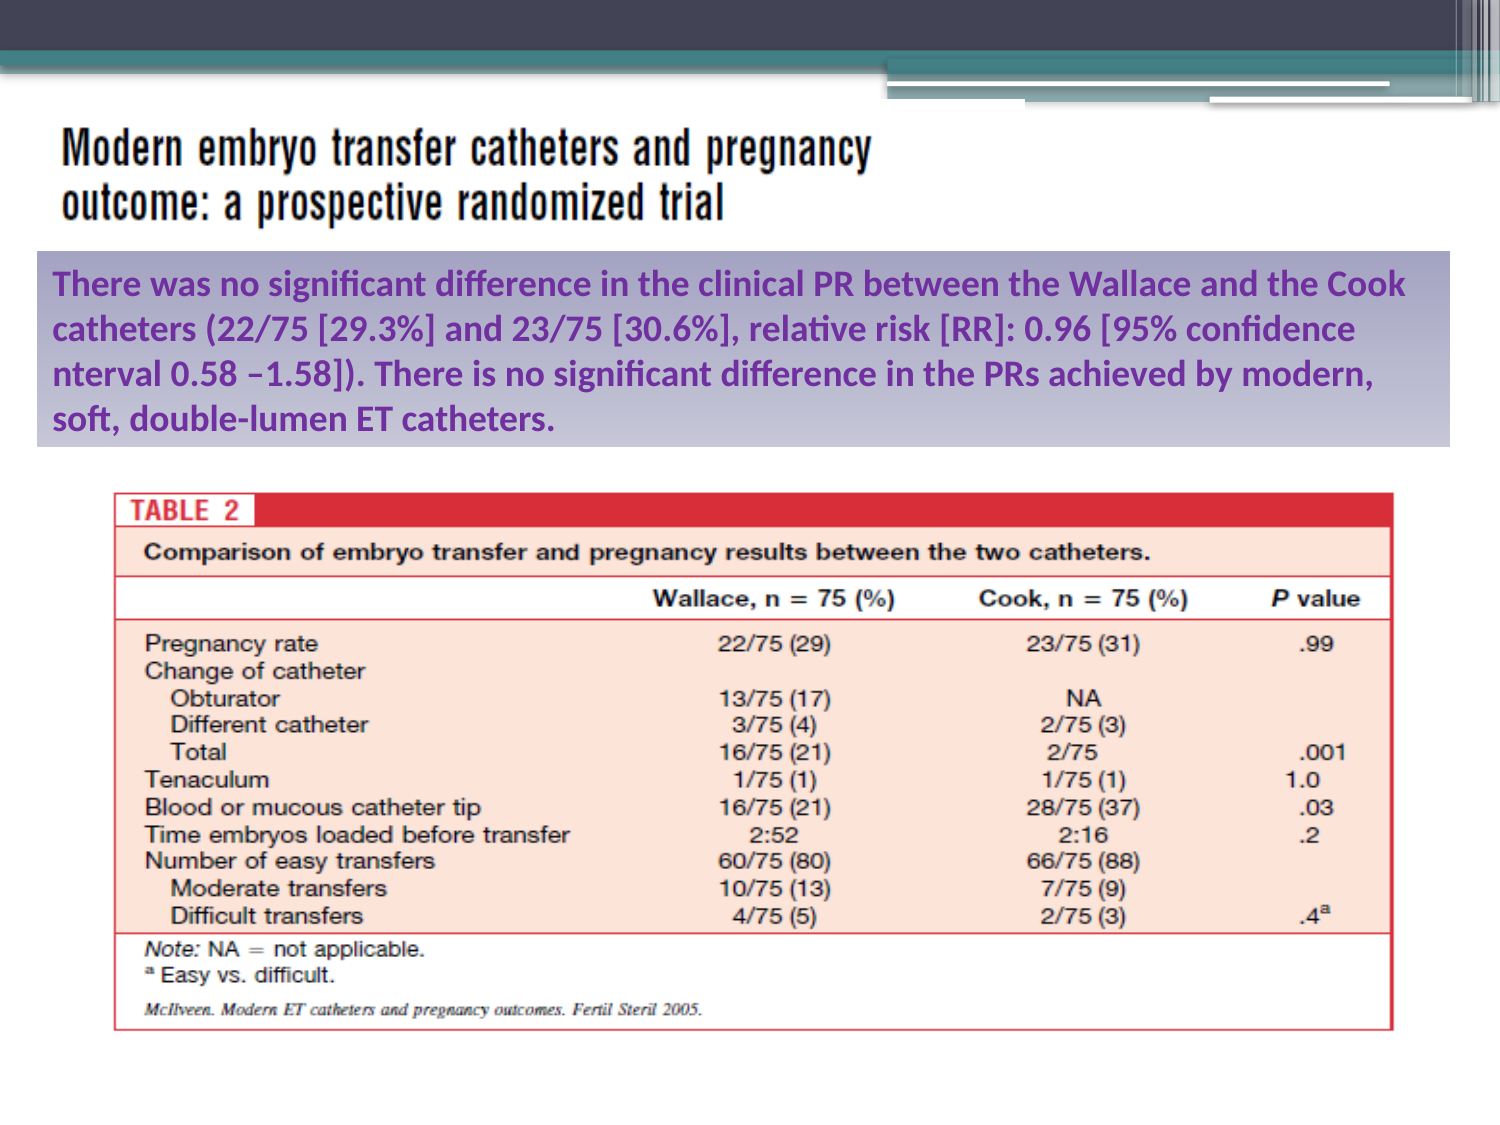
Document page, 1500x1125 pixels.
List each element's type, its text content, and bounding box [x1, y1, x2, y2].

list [99, 462, 1451, 1038]
text_box There was no significant difference in the clinical PR between the Wallace and the Cook catheters (22/75 [29.3%] and 23/75 [30.6%], relative risk [RR]: 0.96 [95% confidence nterval 0.58 –1.58]). There is no significant difference in the PRs achieved by modern, soft, double-lumen ET catheters. [37, 251, 1450, 447]
picture [49, 99, 1026, 252]
